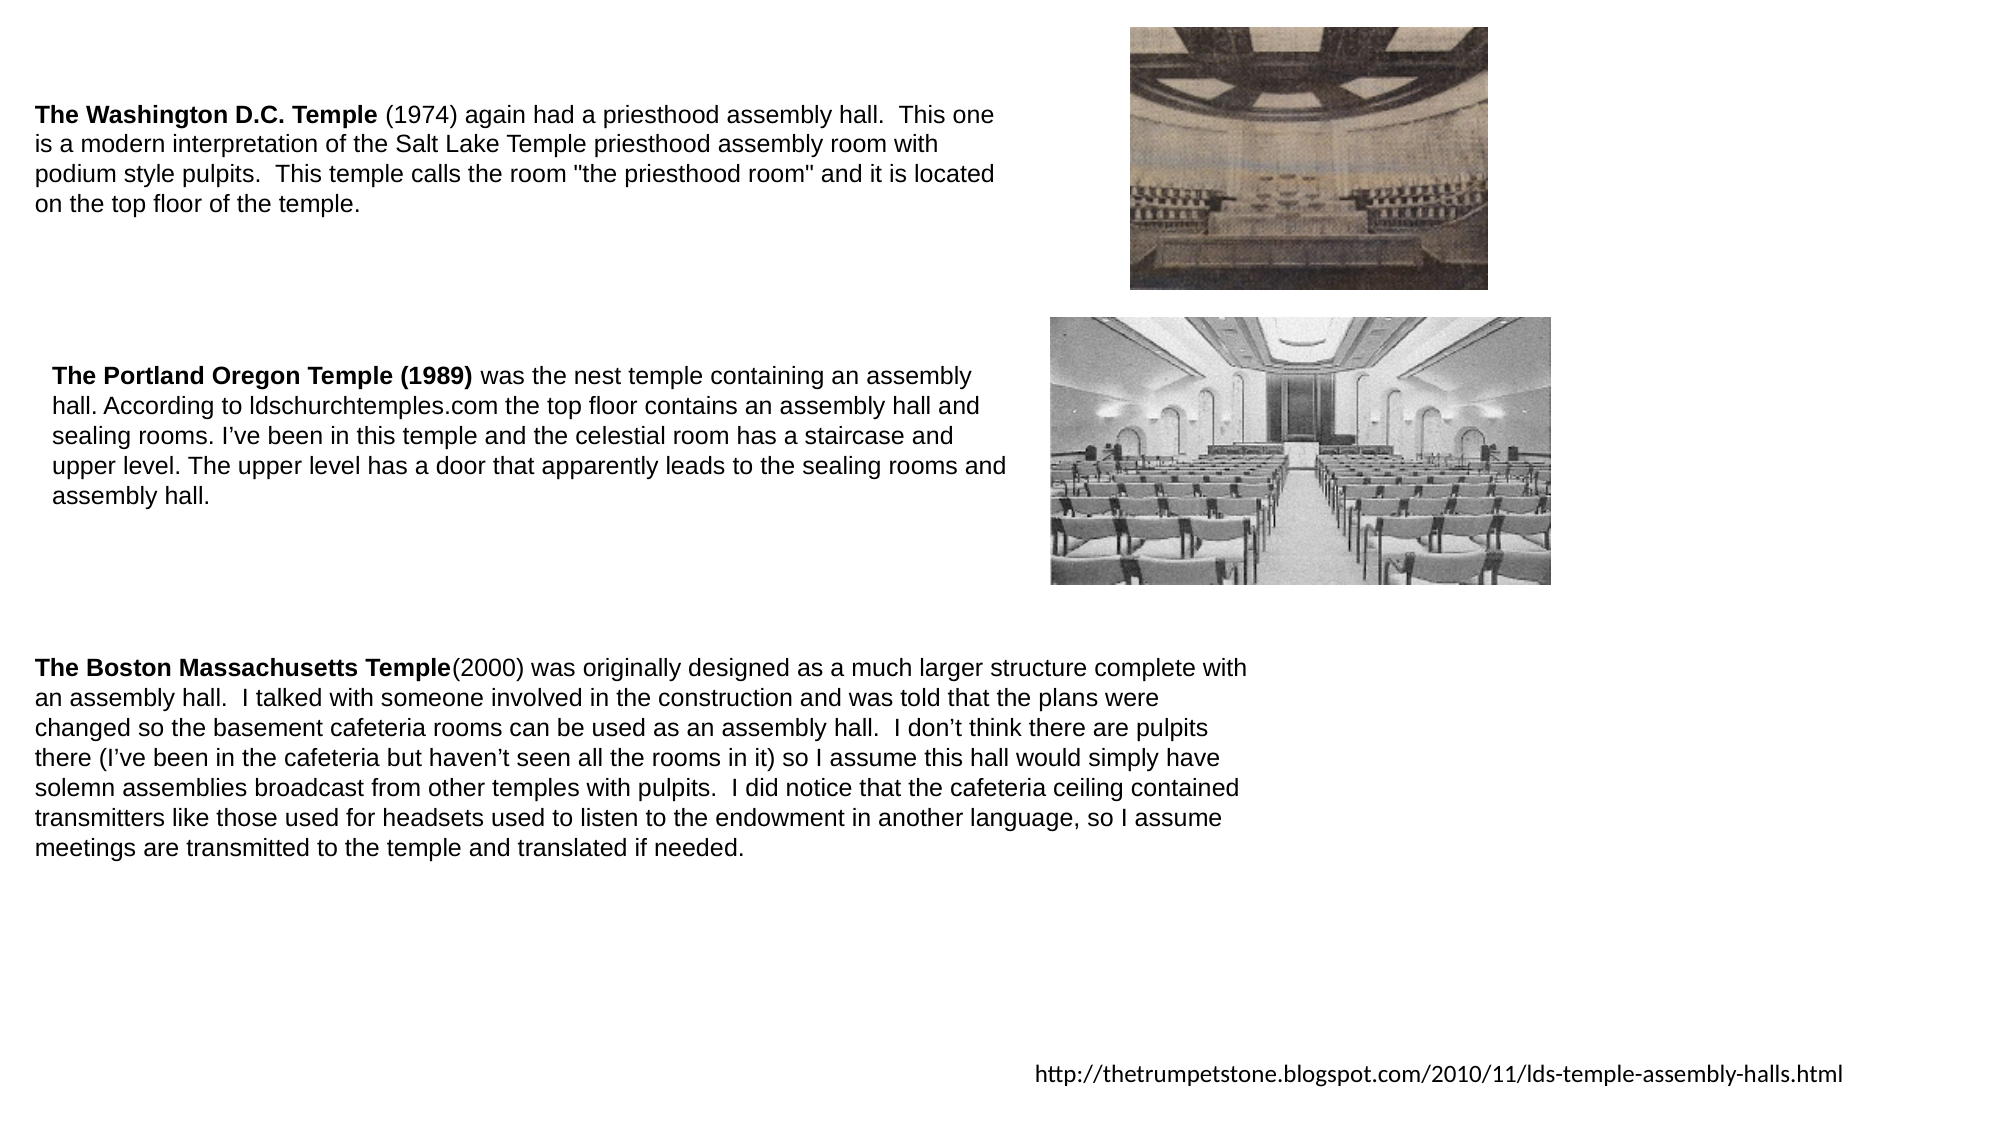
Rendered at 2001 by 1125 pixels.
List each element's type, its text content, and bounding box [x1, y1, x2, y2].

text_box The Portland Oregon Temple (1989) was the nest temple containing an assembly hall. According to ldschurchtemples.com the top floor contains an assembly hall and sealing rooms. I’ve been in this temple and the celestial room has a staircase and upper level. The upper level has a door that apparently leads to the sealing rooms and assembly hall. [37, 352, 1038, 547]
text_box http://thetrumpetstone.blogspot.com/2010/11/lds-temple-assembly-halls.html [1020, 1050, 2000, 1095]
picture [1050, 317, 1551, 585]
text_box The Washington D.C. Temple (1974) again had a priesthood assembly hall. This one is a modern interpretation of the Salt Lake Temple priesthood assembly room with podium style pulpits. This temple calls the room "the priesthood room" and it is located on the top floor of the temple. [20, 90, 1021, 226]
picture [1130, 27, 1488, 290]
text_box The Boston Massachusetts Temple(2000) was originally designed as a much larger structure complete with an assembly hall. I talked with someone involved in the construction and was told that the plans were changed so the basement cafeteria rooms can be used as an assembly hall. I don’t think there are pulpits there (I’ve been in the cafeteria but haven’t seen all the rooms in it) so I assume this hall would simply have solemn assemblies broadcast from other temples with pulpits. I did notice that the cafeteria ceiling contained transmitters like those used for headsets used to listen to the endowment in another language, so I assume meetings are transmitted to the temple and translated if needed. [20, 644, 1278, 929]
